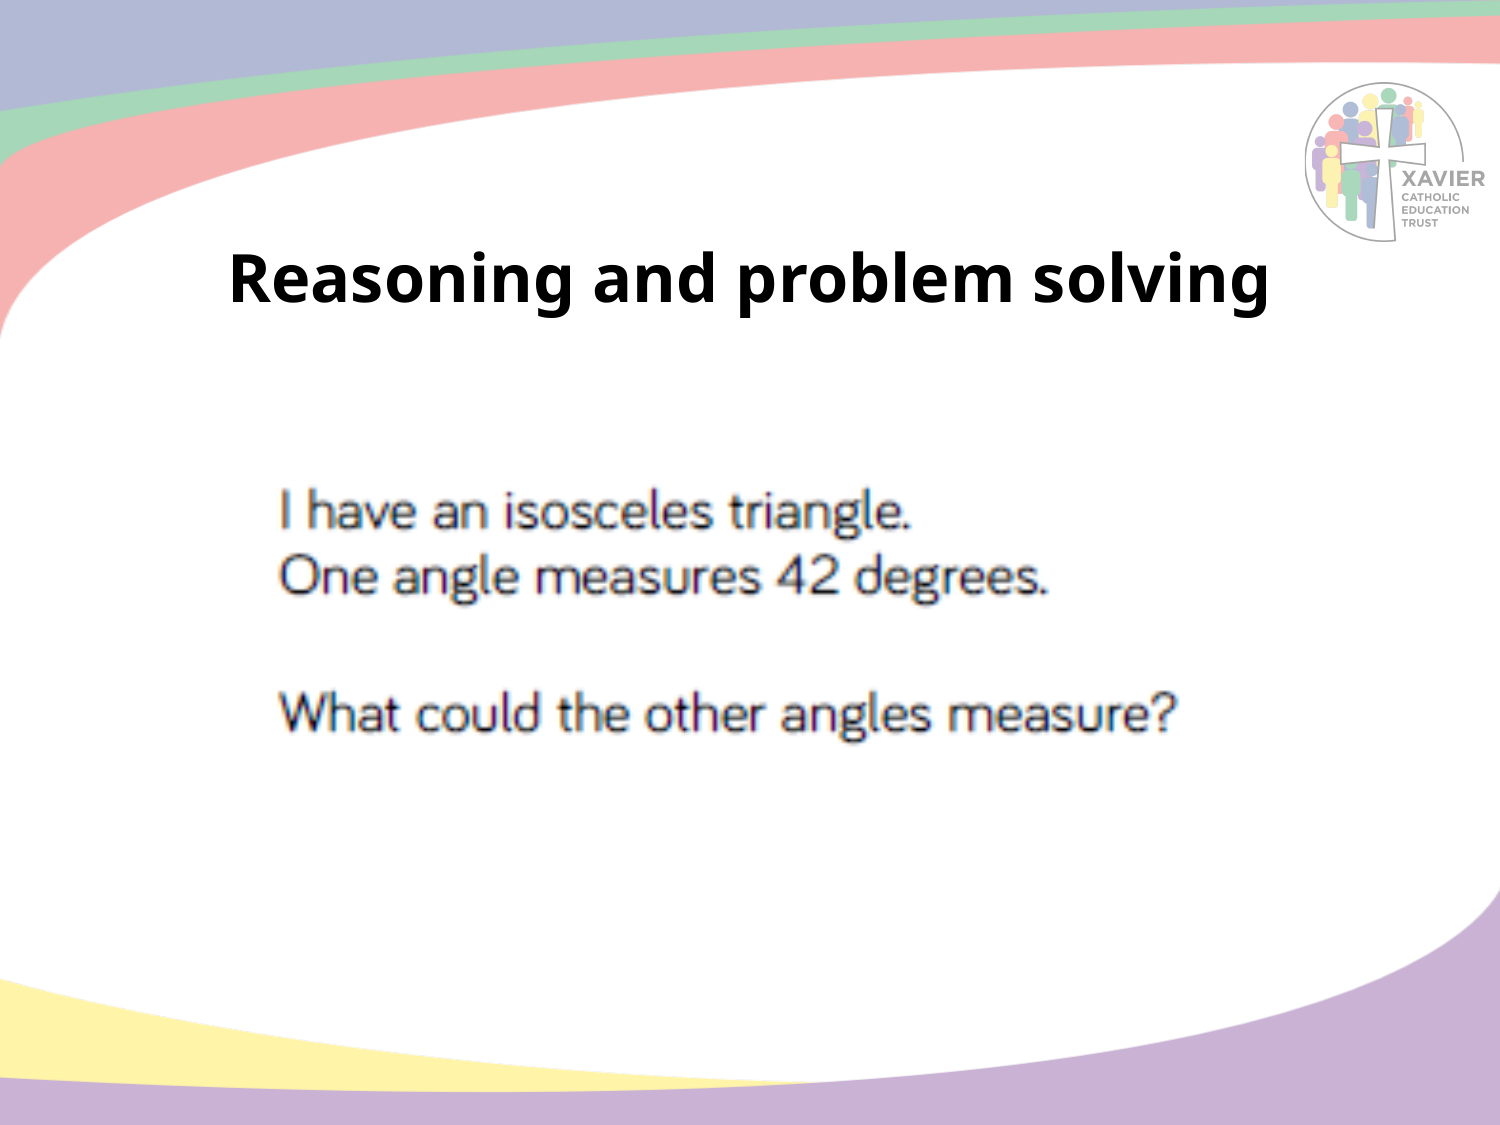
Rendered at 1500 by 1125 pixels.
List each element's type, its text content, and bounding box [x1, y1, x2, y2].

picture [257, 479, 1233, 863]
title Reasoning and problem solving [112, 184, 1388, 325]
